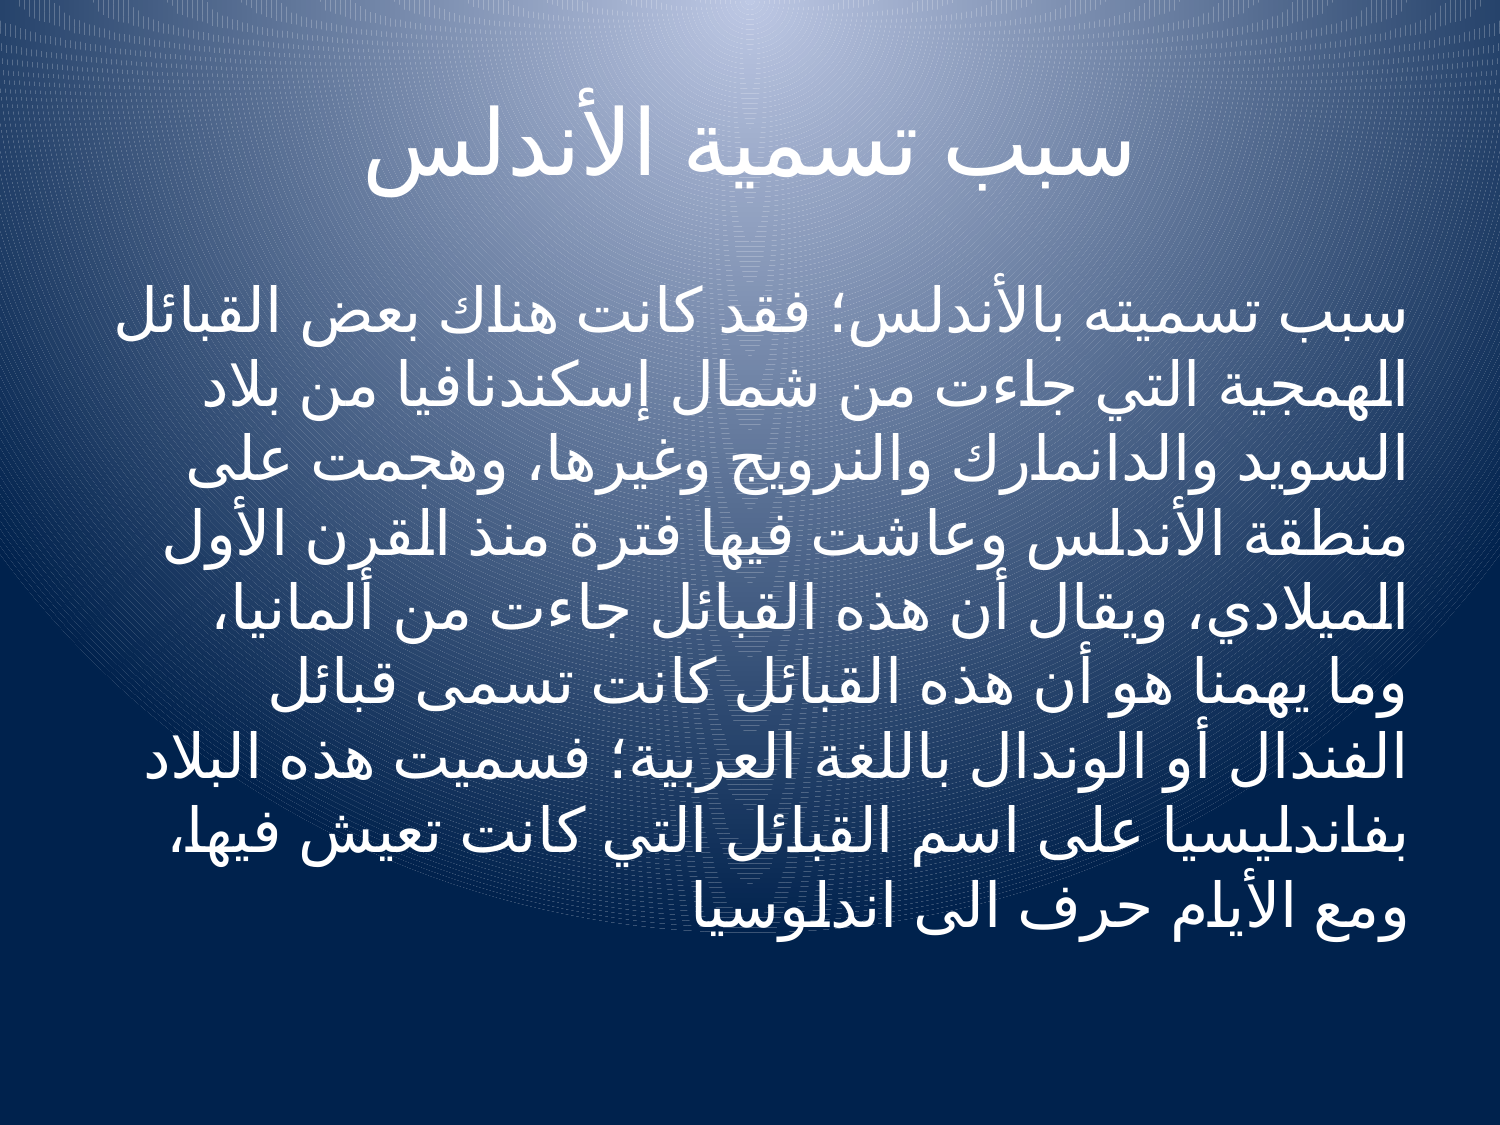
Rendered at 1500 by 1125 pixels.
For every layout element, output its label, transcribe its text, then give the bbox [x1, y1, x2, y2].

title سبب تسمية الأندلس [75, 45, 1425, 233]
list سبب تسميته بالأندلس؛ فقد كانت هناك بعض القبائل الهمجية التي جاءت من شمال إسكندنافيا من بلاد السويد والدانمارك والنرويج وغيرها، وهجمت على منطقة الأندلس وعاشت فيها فترة منذ القرن الأول الميلادي، ويقال أن هذه القبائل جاءت من ألمانيا، وما يهمنا هو أن هذه القبائل كانت تسمى قبائل الفندال أو الوندال باللغة العربية؛ فسميت هذه البلاد بفاندليسيا على اسم القبائل التي كانت تعيش فيها، ومع الأيام حرف الى اندلوسيا [75, 262, 1425, 1005]
